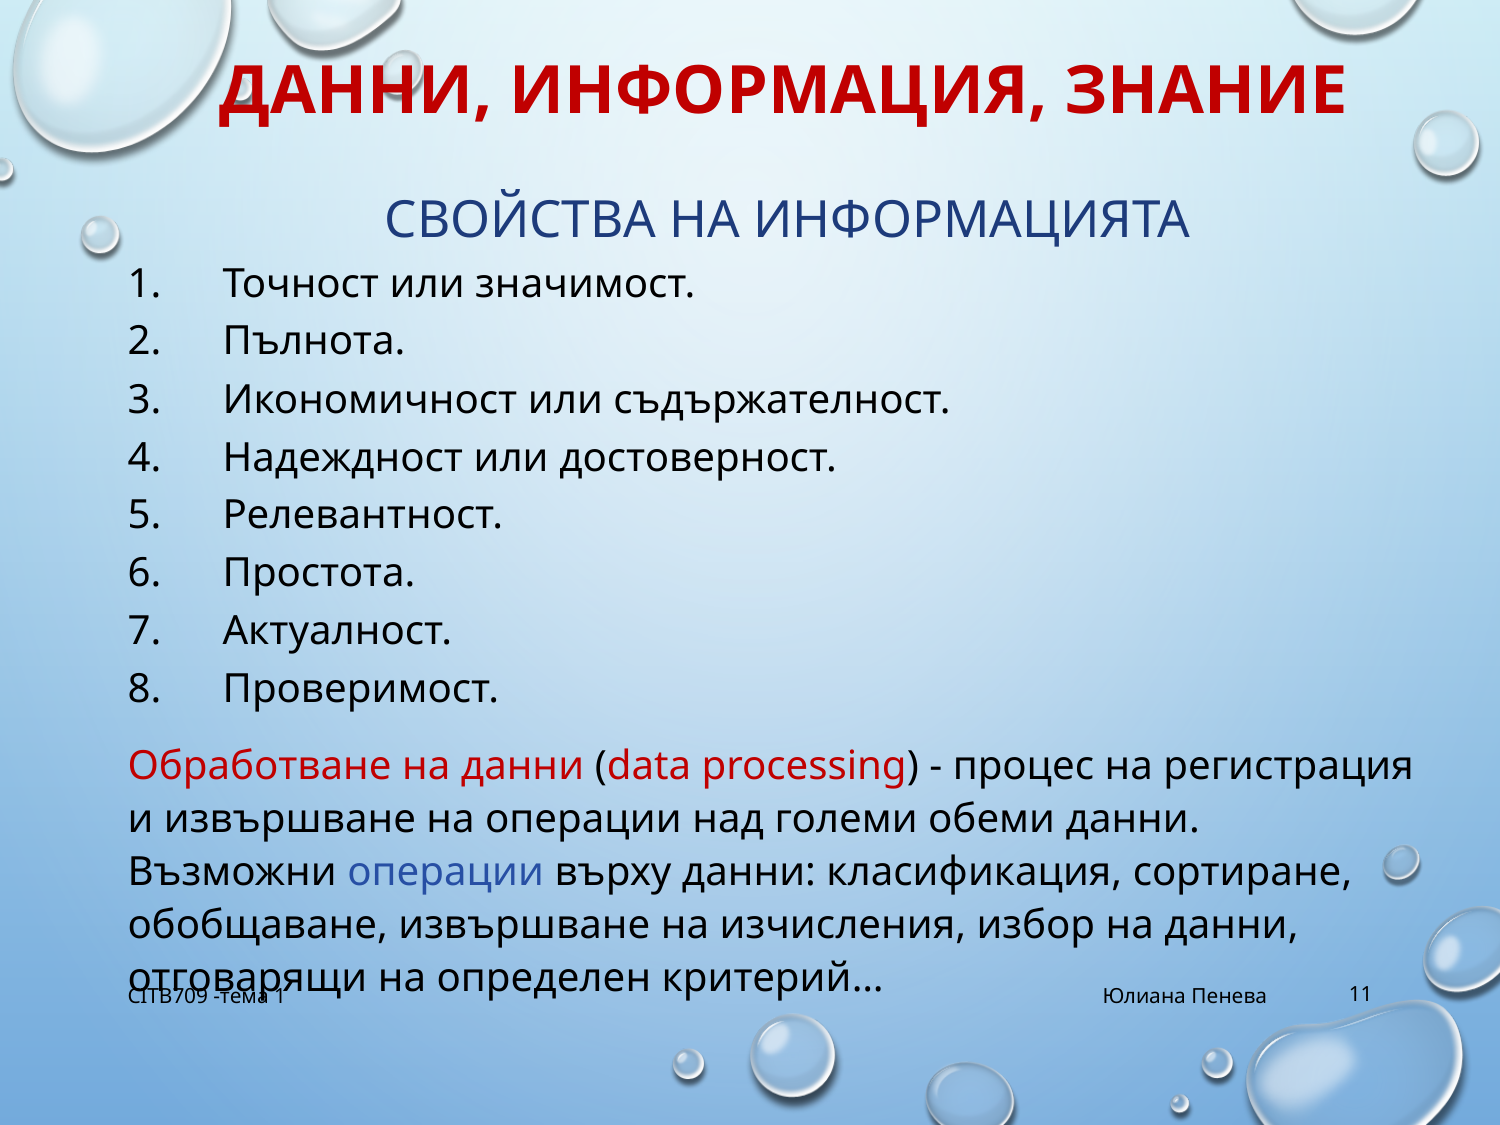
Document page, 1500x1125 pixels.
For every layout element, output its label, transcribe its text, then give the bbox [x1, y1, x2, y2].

footer CITB709 -тема 1 [112, 965, 934, 1025]
list Свойства на информацията Точност или значимост. Пълнота. Икономичност или съдържателност. Надеждност или достоверност. Релевантност. Простота. Актуалност. Проверимост. Обработване на данни (data processing) - процес на регистрация и извършване на операции над големи обеми данни. Възможни операции върху данни: класификация, сортиране, обобщаване, извършване на изчисления, избор на данни, отговарящи на определен критерий… [112, 166, 1463, 1025]
title Данни, информация, знание [140, 42, 1429, 141]
slide_number Юлиана Пенева [944, 965, 1283, 1025]
slide_number 11 [1293, 965, 1388, 1025]
picture [0, 0, 1500, 1125]
